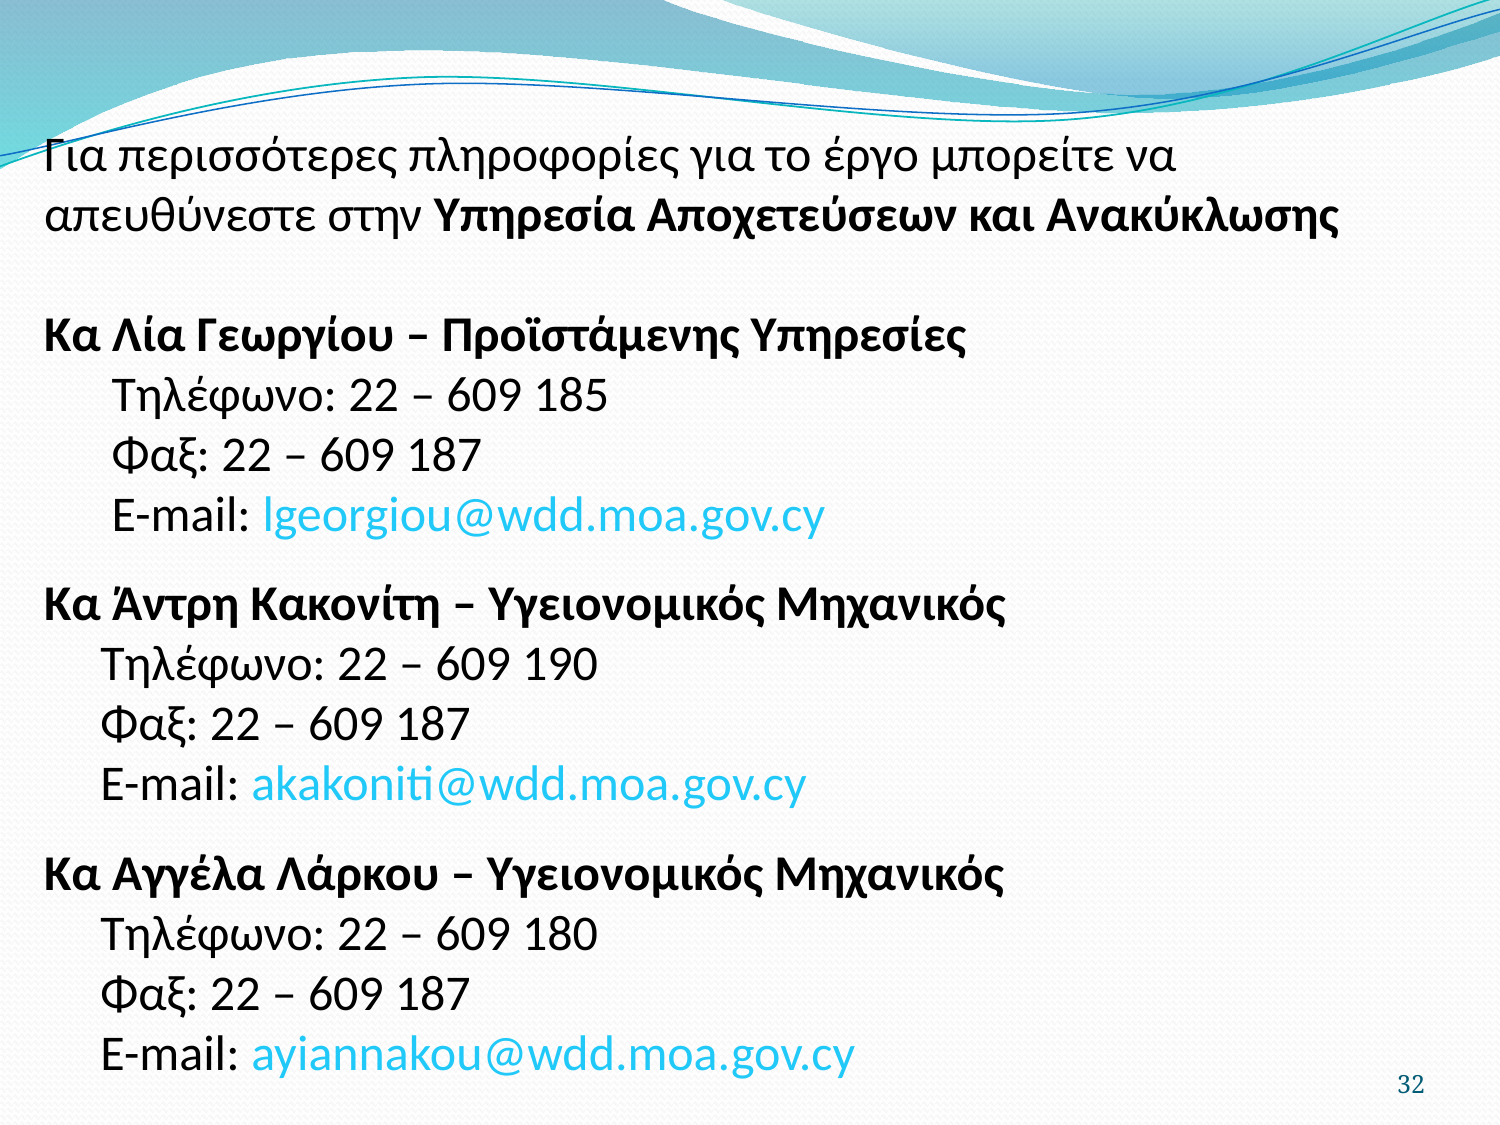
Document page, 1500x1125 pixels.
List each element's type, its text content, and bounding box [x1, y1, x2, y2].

slide_number 32 [1299, 1089, 1425, 1103]
text_box Για περισσότερες πληροφορίες για το έργο μπορείτε να απευθύνεστε στην Υπηρεσία Αποχετεύσεων και Ανακύκλωσης Κα Λία Γεωργίου – Προϊστάμενης Υπηρεσίες Τηλέφωνο: 22 – 609 185 Φαξ: 22 – 609 187 E-mail: lgeorgiou@wdd.moa.gov.cy Κα Άντρη Κακονίτη – Υγειονομικός Μηχανικός Τηλέφωνο: 22 – 609 190 Φαξ: 22 – 609 187 E-mail: akakoniti@wdd.moa.gov.cy Κα Αγγέλα Λάρκου – Υγειονομικός Μηχανικός Τηλέφωνο: 22 – 609 180 Φαξ: 22 – 609 187 E-mail: ayiannakou@wdd.moa.gov.cy [29, 113, 1471, 1089]
